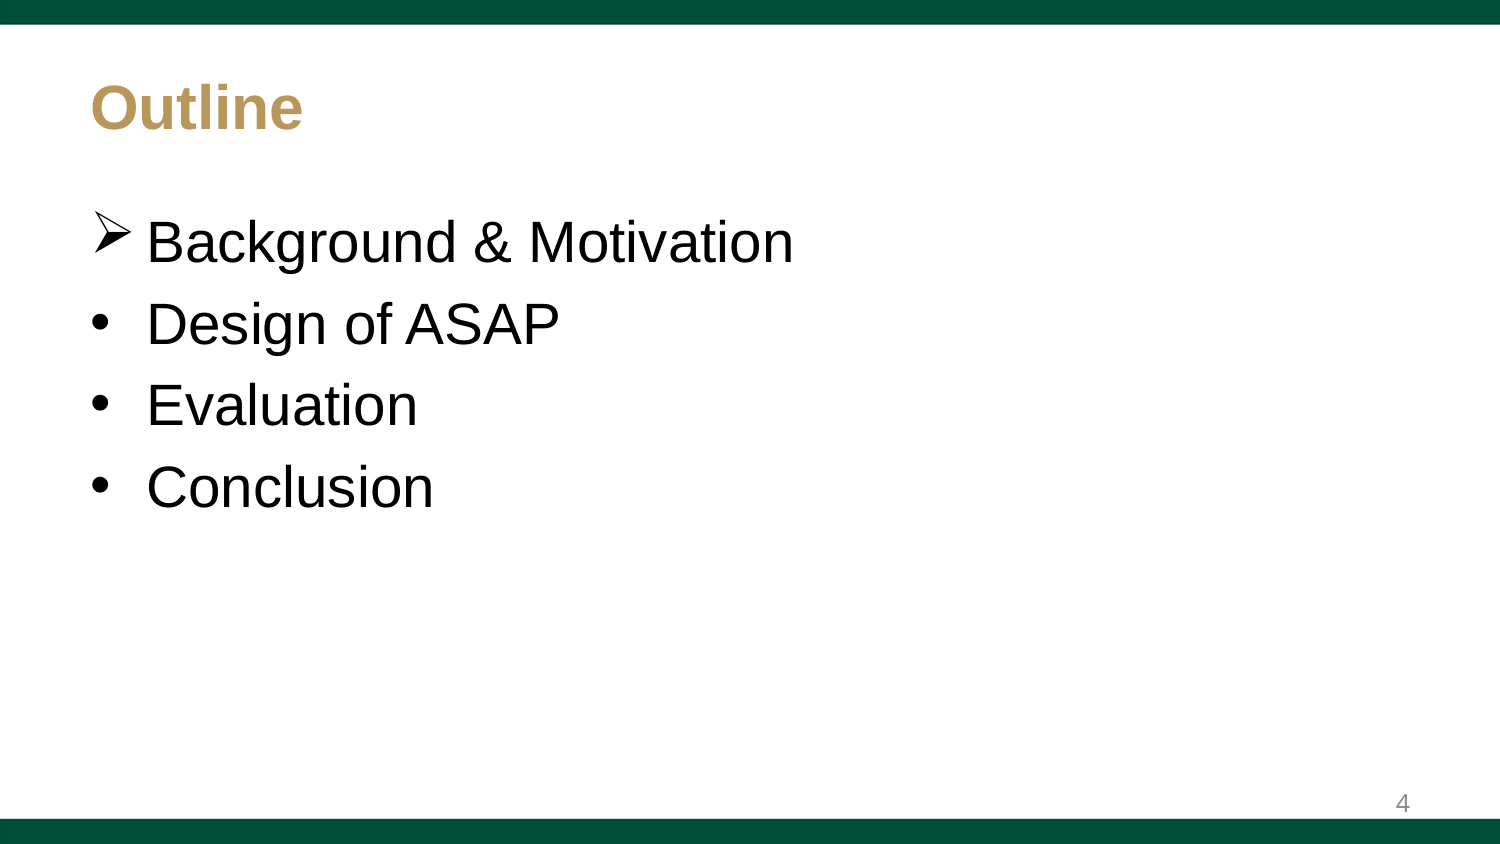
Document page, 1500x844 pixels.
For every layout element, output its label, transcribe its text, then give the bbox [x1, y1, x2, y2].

picture [0, 0, 1500, 844]
slide_number 4 [1074, 782, 1425, 827]
title Outline [75, 33, 1425, 175]
list Background & Motivation Design of ASAP Evaluation Conclusion [75, 196, 1425, 754]
